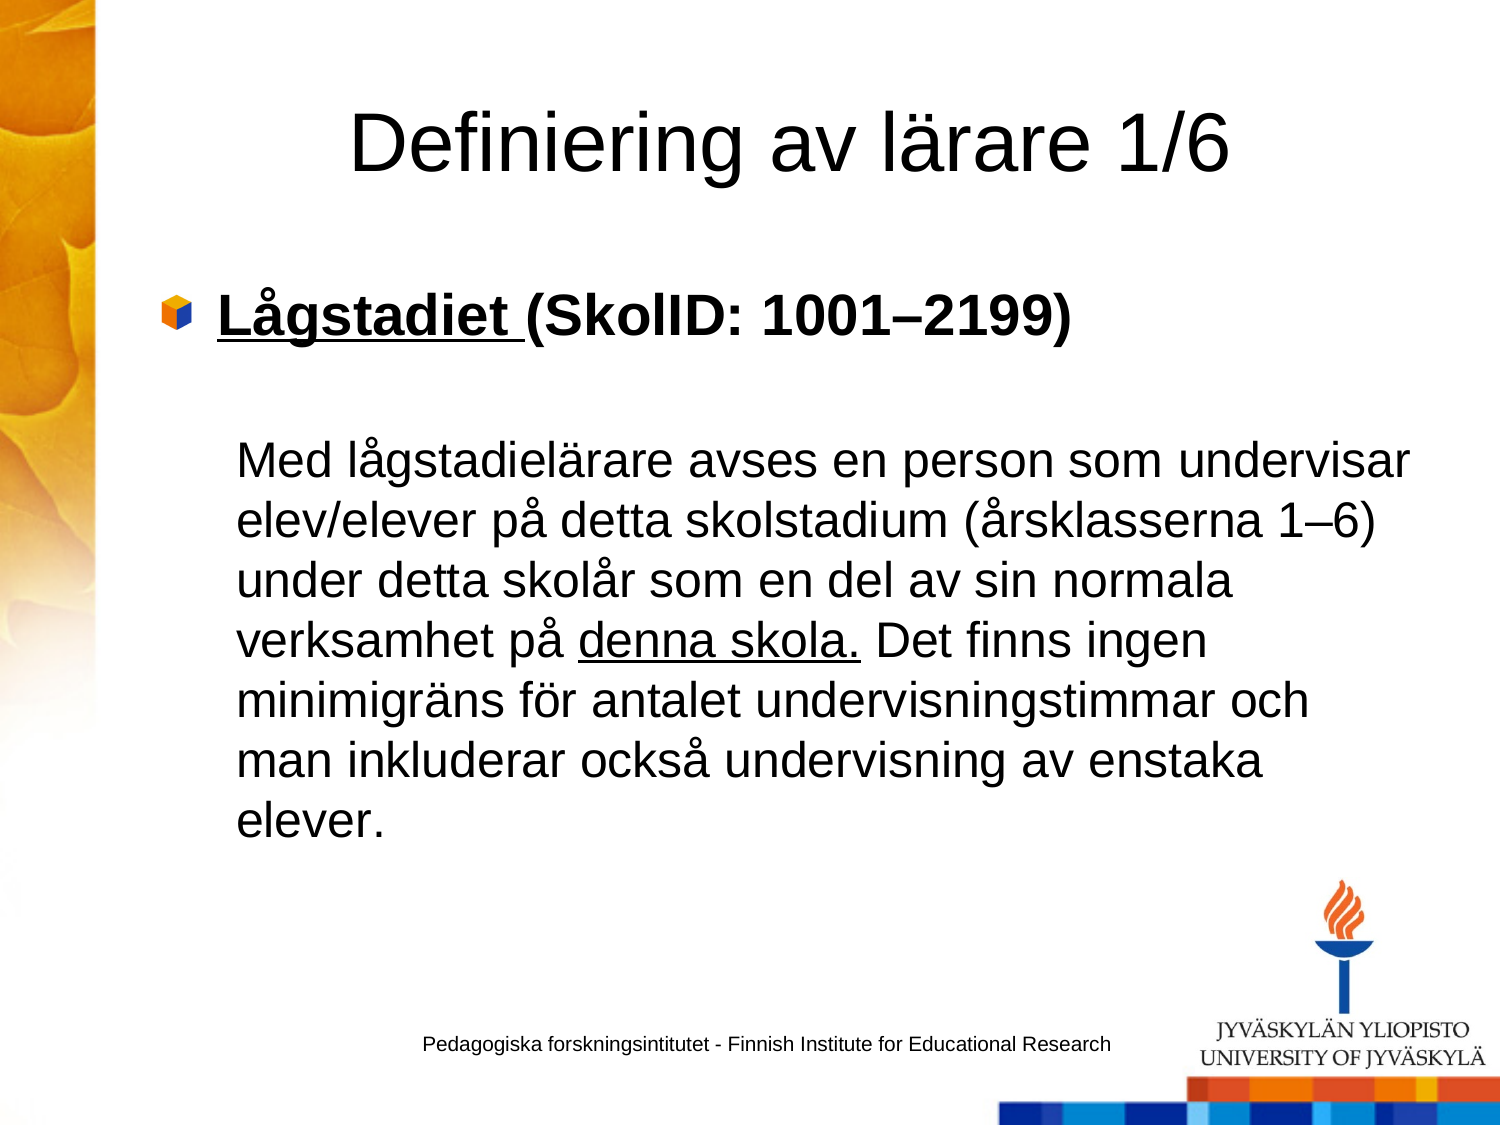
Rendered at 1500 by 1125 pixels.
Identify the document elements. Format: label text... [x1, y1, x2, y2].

footer Pedagogiska forskningsintitutet - Finnish Institute for Educational Research [407, 1022, 1176, 1078]
title Definiering av lärare 1/6 [146, 44, 1436, 232]
list Lågstadiet (SkolID: 1001–2199) Med lågstadielärare avses en person som undervisar elev/elever på detta skolstadium (årsklasserna 1–6) under detta skolår som en del av sin normala verksamhet på denna skola. Det finns ingen minimigräns för antalet undervisningstimmar och man inkluderar också undervisning av enstaka elever. [146, 269, 1436, 953]
picture [0, 0, 1500, 1125]
